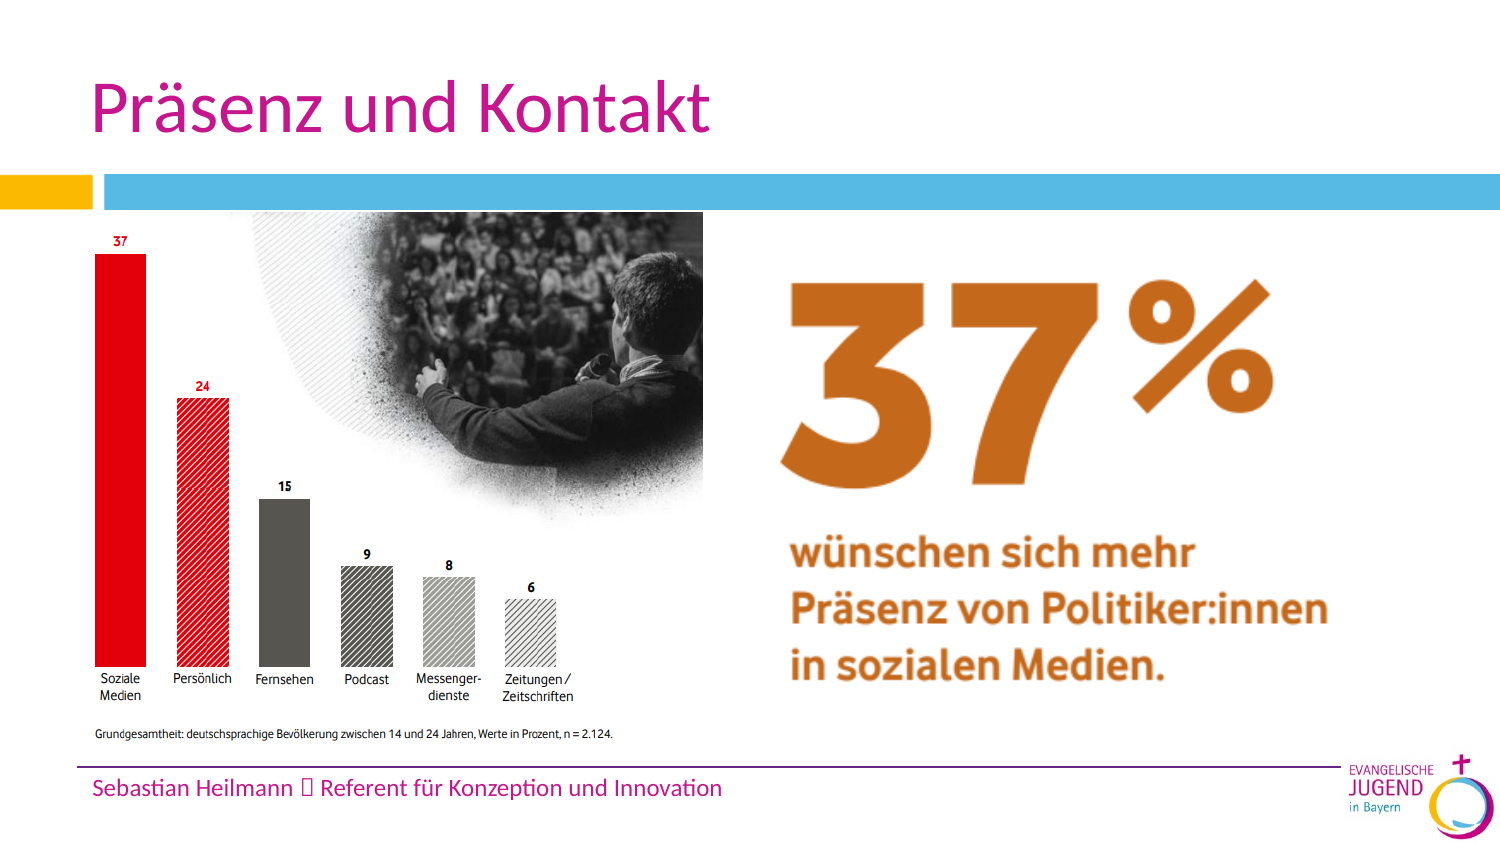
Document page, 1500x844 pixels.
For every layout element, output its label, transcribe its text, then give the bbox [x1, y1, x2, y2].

picture [41, 212, 703, 764]
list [749, 256, 1396, 694]
picture [0, 174, 1500, 210]
picture [1340, 733, 1500, 844]
title Präsenz und Kontakt [75, 32, 1425, 173]
